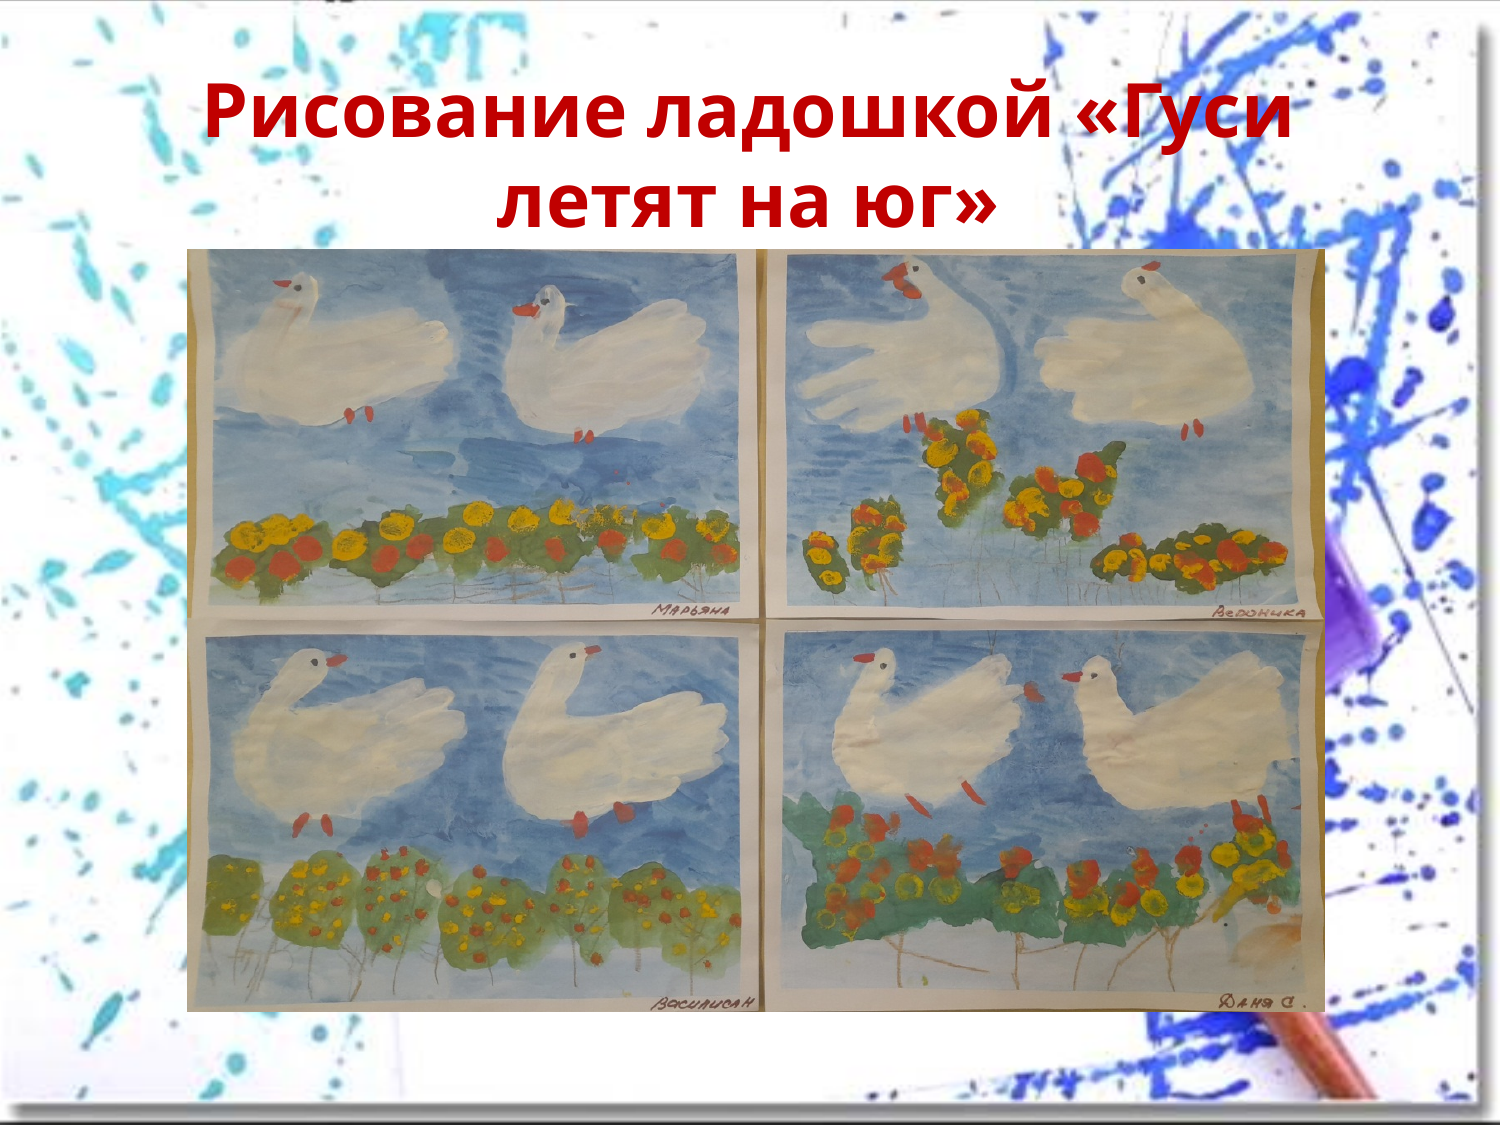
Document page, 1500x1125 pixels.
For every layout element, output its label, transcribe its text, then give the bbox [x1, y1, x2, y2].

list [186, 249, 1326, 1012]
picture [0, 0, 1500, 1125]
title Рисование ладошкой «Гуси летят на юг» [112, 93, 1386, 213]
